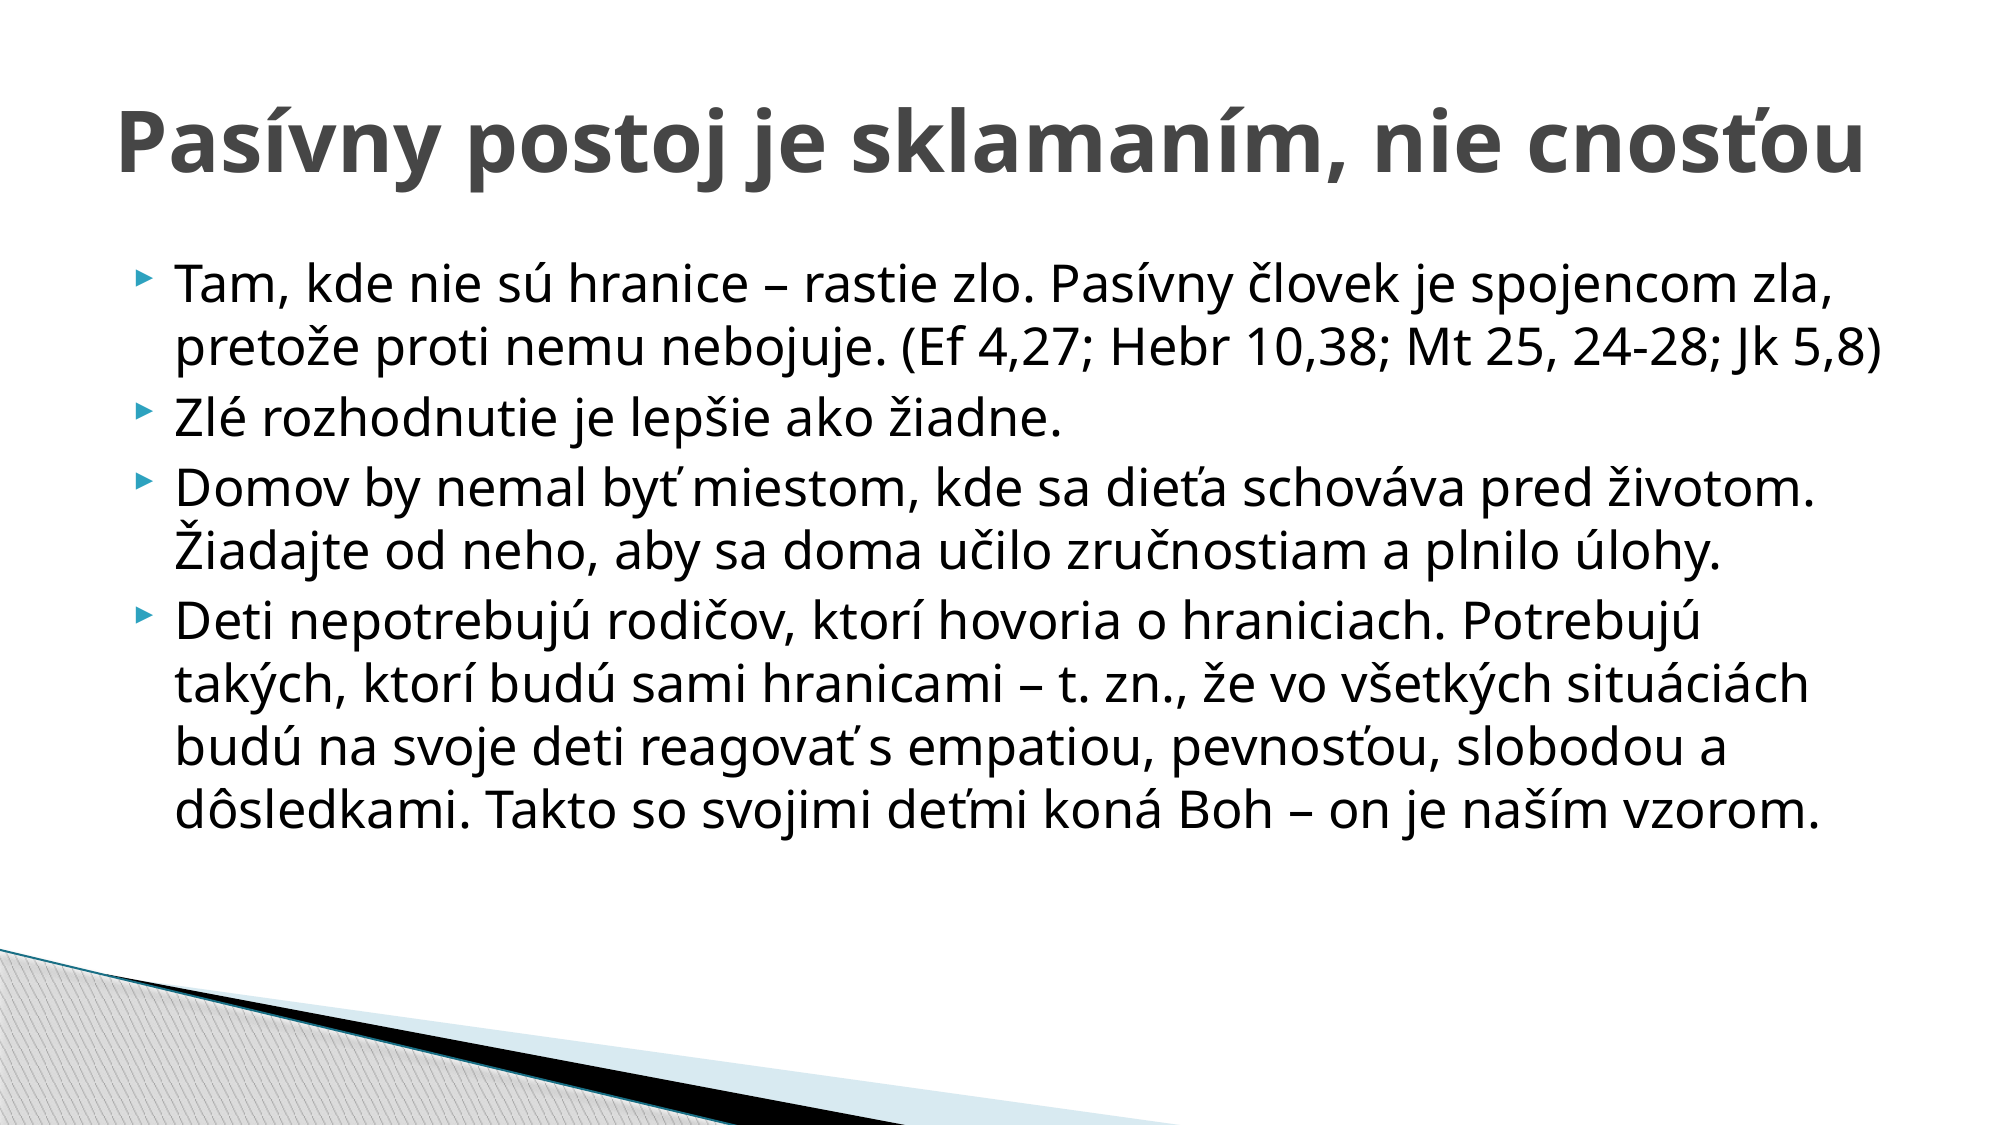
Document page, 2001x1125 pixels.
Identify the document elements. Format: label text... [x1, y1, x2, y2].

title Pasívny postoj je sklamaním, nie cnosťou [99, 45, 1900, 233]
list Tam, kde nie sú hranice – rastie zlo. Pasívny človek je spojencom zla, pretože proti nemu nebojuje. (Ef 4,27; Hebr 10,38; Mt 25, 24-28; Jk 5,8) Zlé rozhodnutie je lepšie ako žiadne. Domov by nemal byť miestom, kde sa dieťa schováva pred životom. Žiadajte od neho, aby sa doma učilo zručnostiam a plnilo úlohy. Deti nepotrebujú rodičov, ktorí hovoria o hraniciach. Potrebujú takých, ktorí budú sami hranicami – t. zn., že vo všetkých situáciách budú na svoje deti reagovať s empatiou, pevnosťou, slobodou a dôsledkami. Takto so svojimi deťmi koná Boh – on je naším vzorom. [99, 243, 1900, 986]
